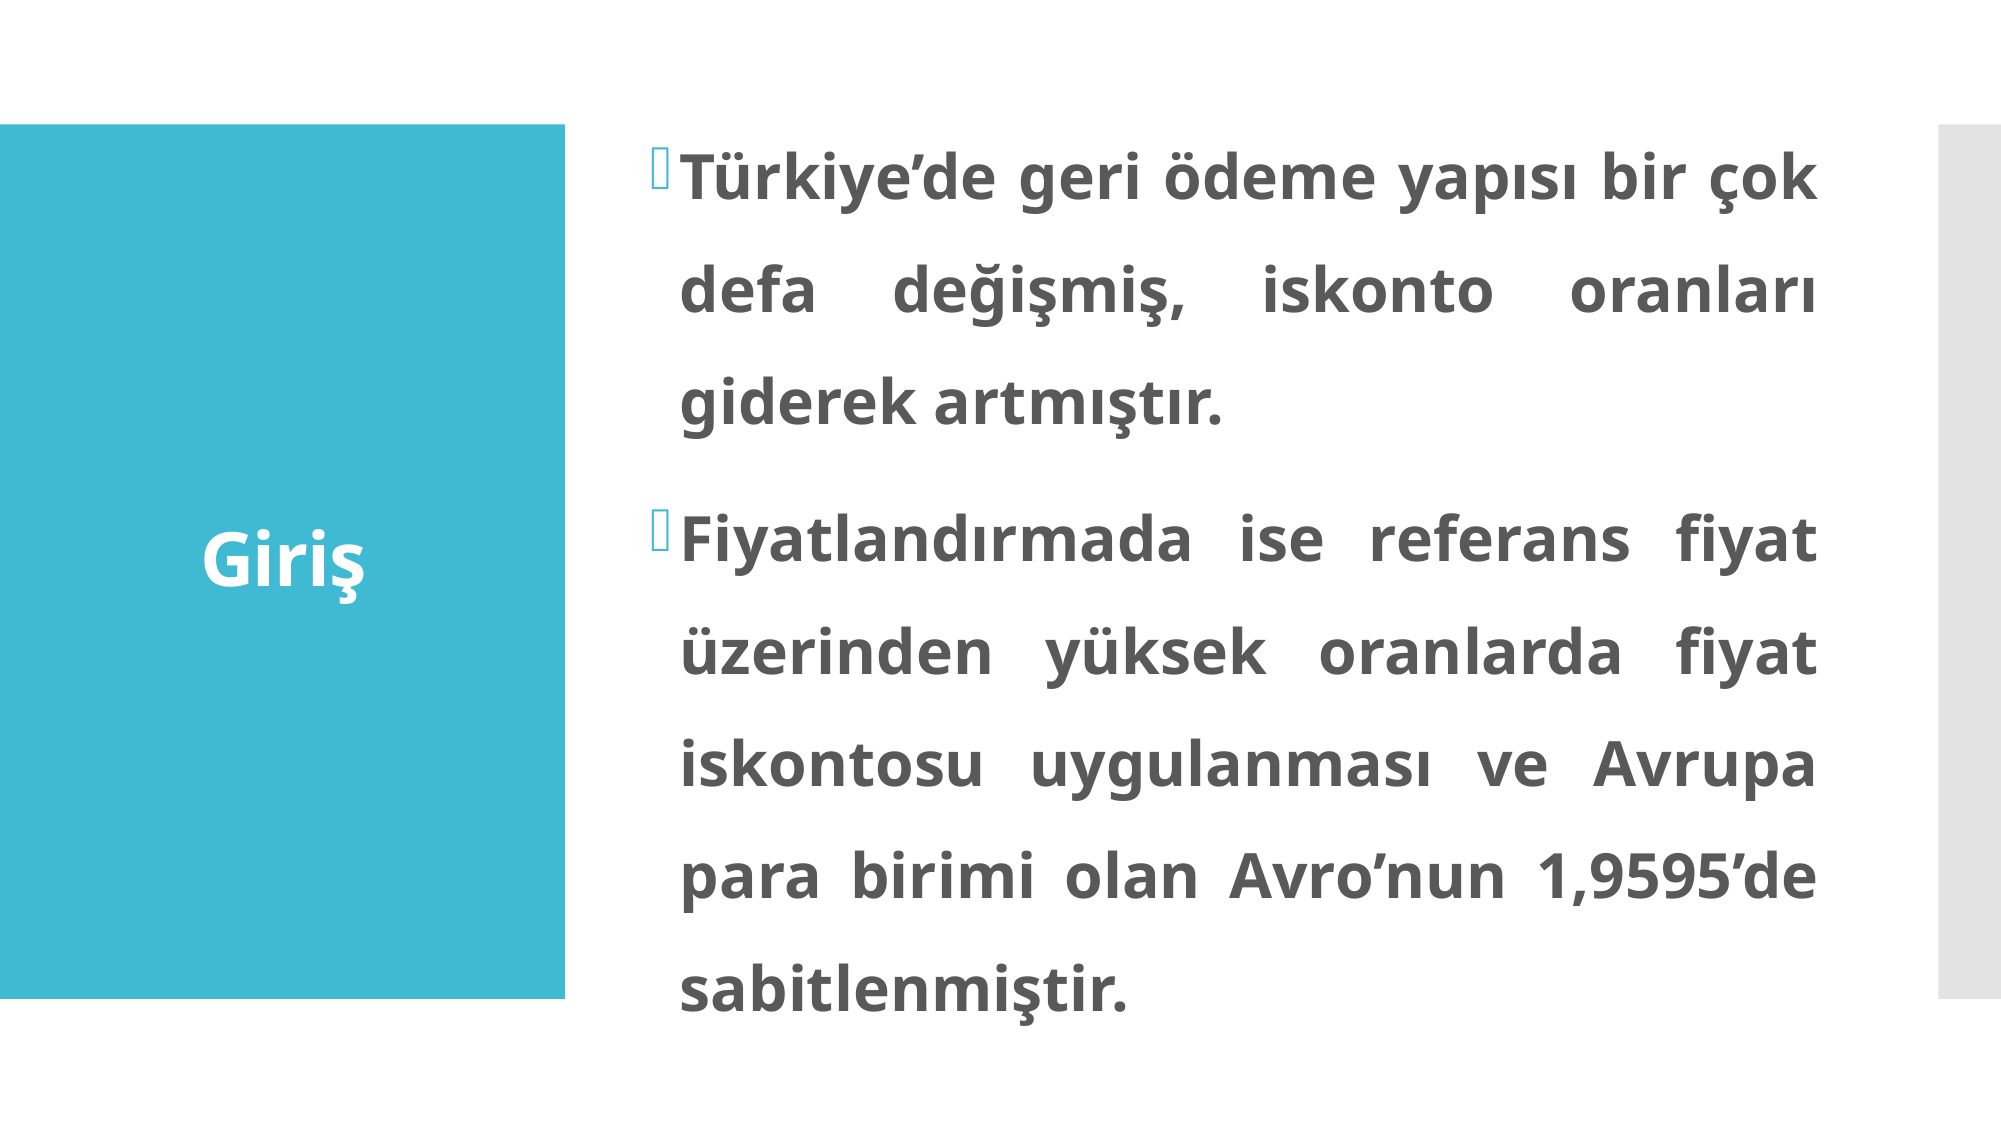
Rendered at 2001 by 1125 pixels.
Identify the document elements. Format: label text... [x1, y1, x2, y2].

title Giriş [41, 184, 525, 940]
list Türkiye’de geri ödeme yapısı bir çok defa değişmiş, iskonto oranları giderek artmıştır. Fiyatlandırmada ise referans fiyat üzerinden yüksek oranlarda fiyat iskontosu uygulanması ve Avrupa para birimi olan Avro’nun 1,9595’de sabitlenmiştir. [634, 141, 1835, 982]
